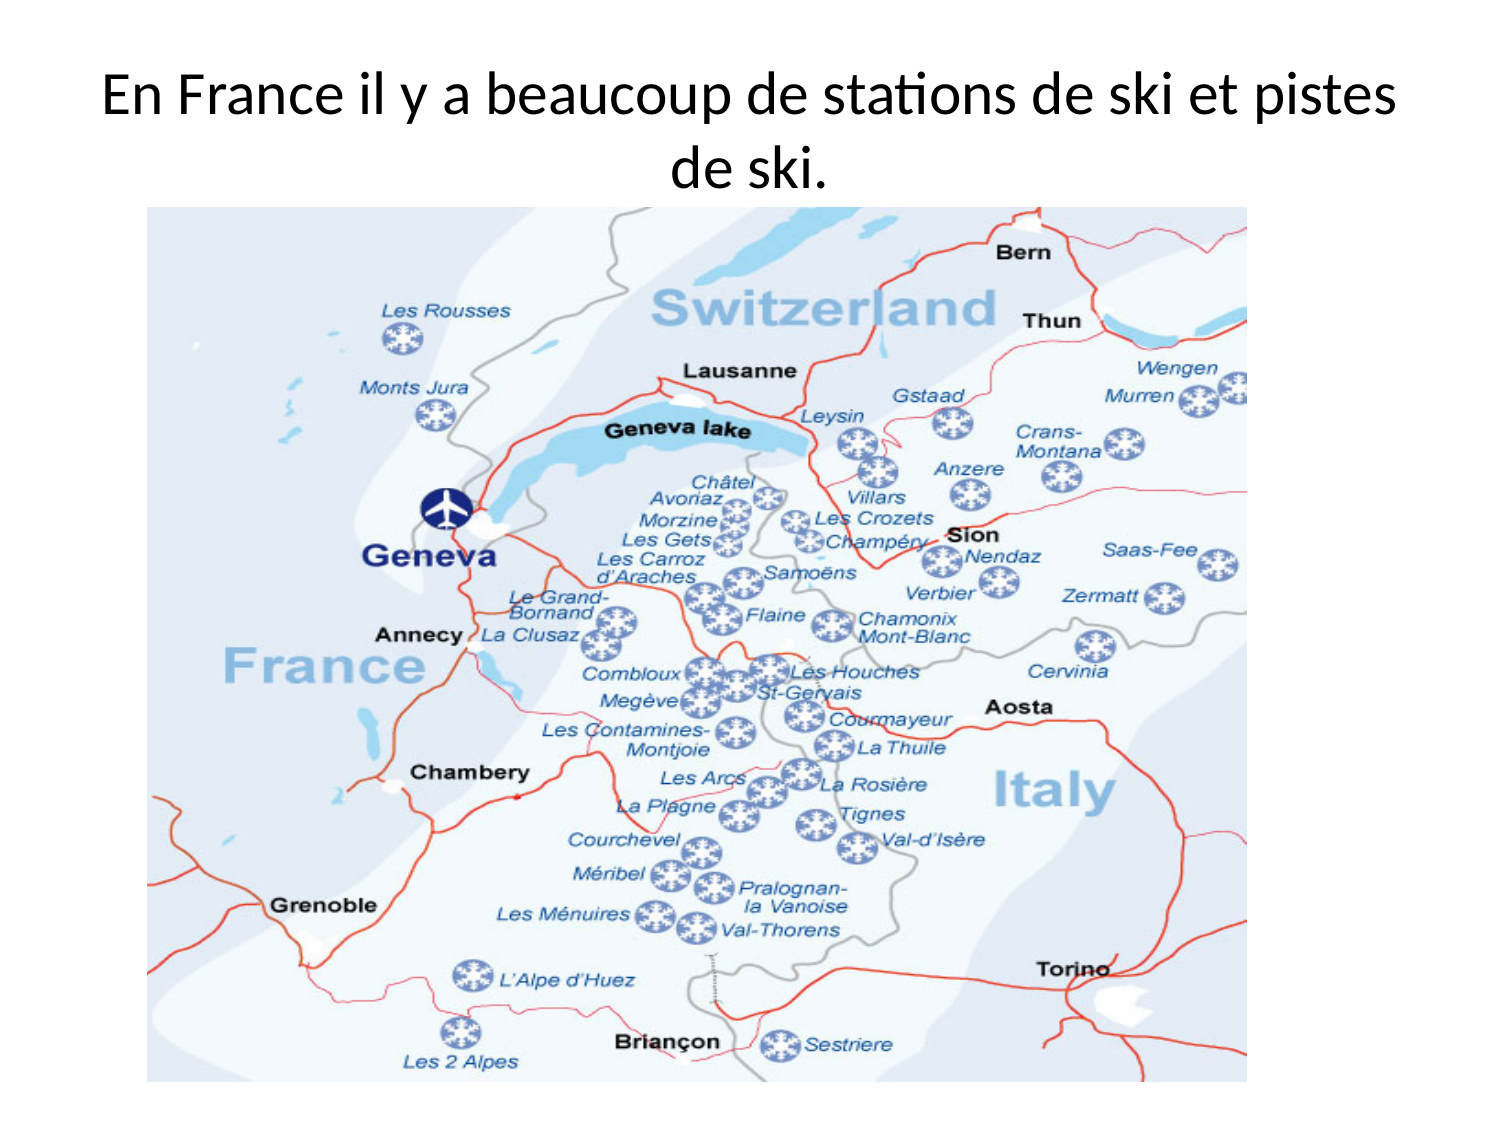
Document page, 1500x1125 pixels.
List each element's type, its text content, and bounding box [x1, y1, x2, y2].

title En France il y a beaucoup de stations de ski et pistes de ski. [75, 45, 1425, 208]
picture [147, 207, 1247, 1083]
